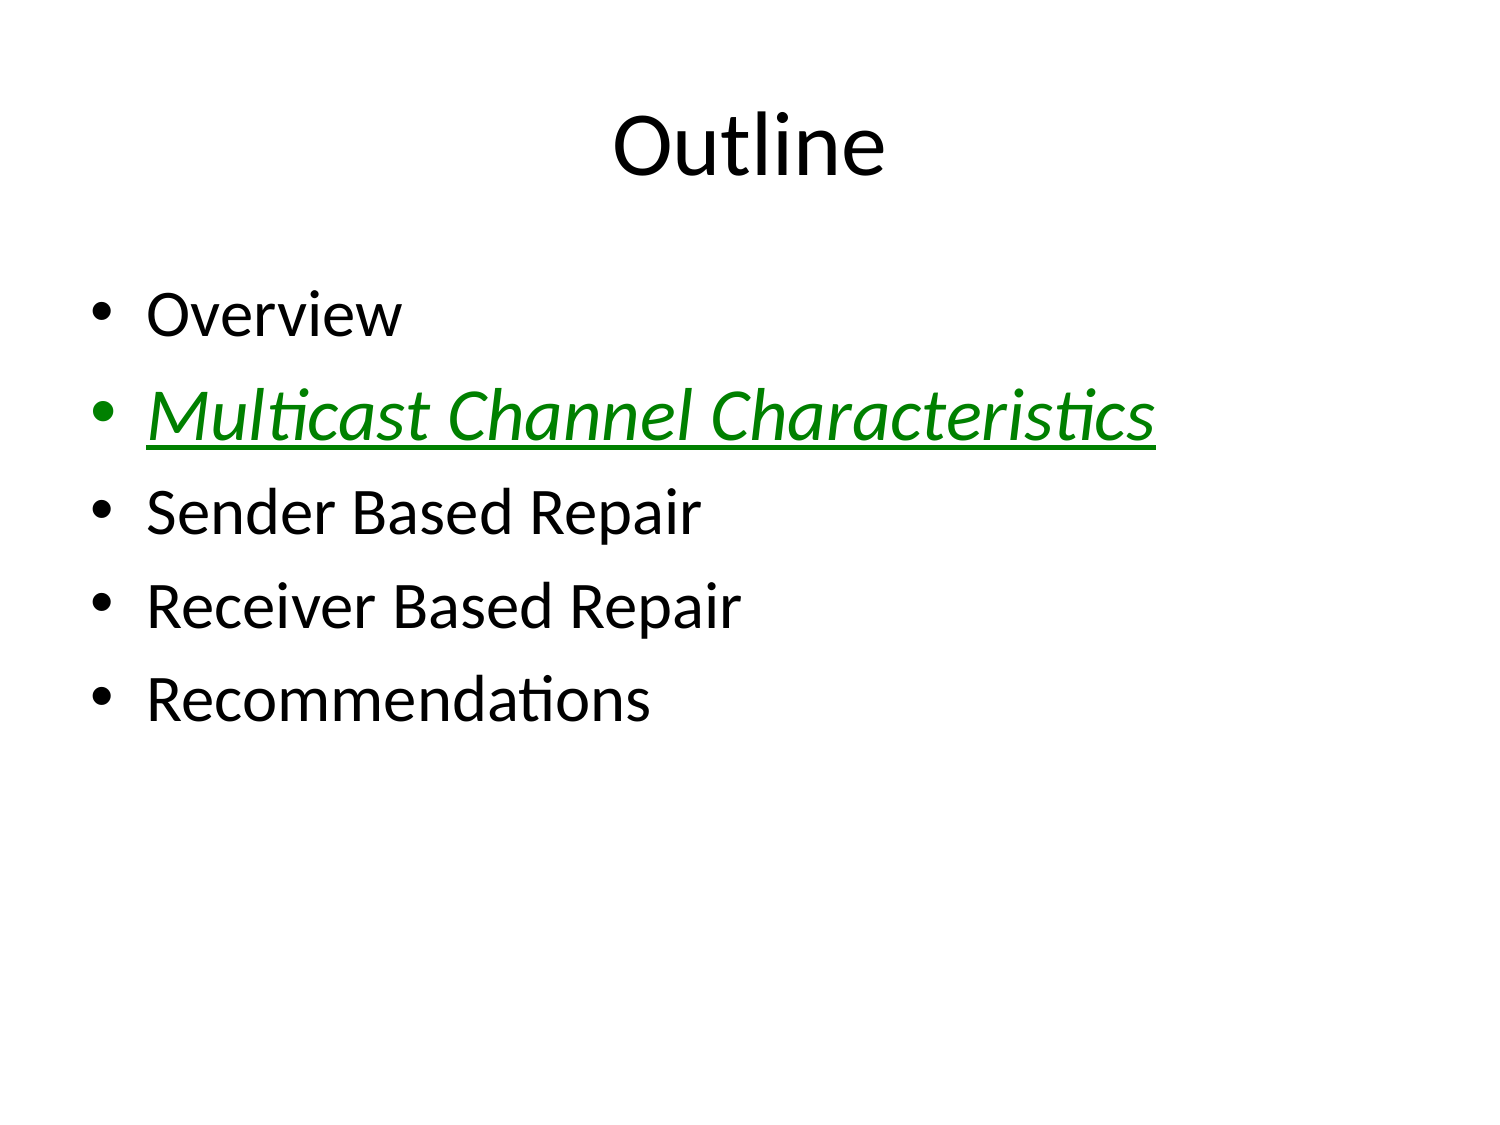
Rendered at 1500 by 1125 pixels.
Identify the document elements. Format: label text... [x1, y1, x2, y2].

title Outline [75, 45, 1425, 233]
list Overview Multicast Channel Characteristics Sender Based Repair Receiver Based Repair Recommendations [75, 262, 1425, 1005]
